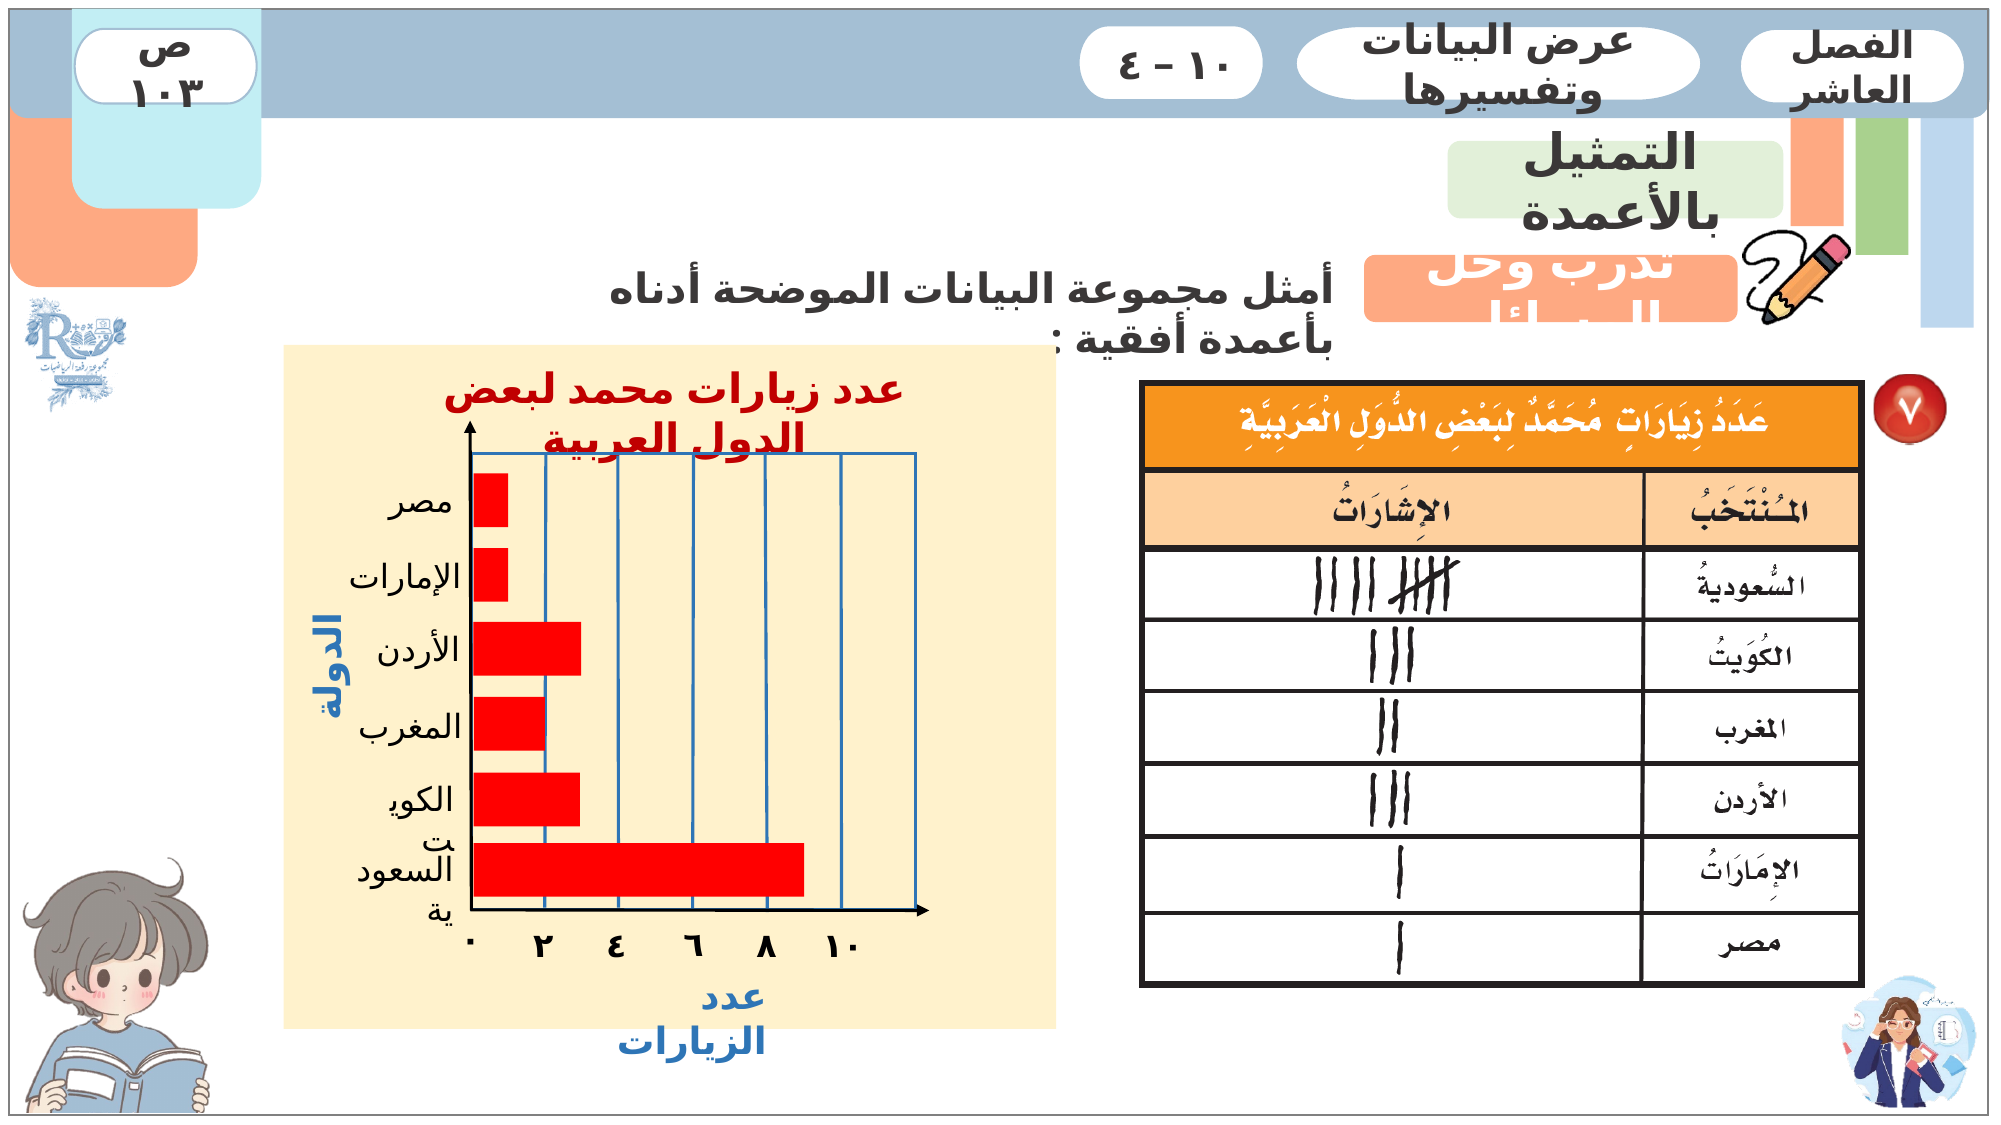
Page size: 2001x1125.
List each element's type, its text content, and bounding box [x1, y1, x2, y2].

text_box الأردن [324, 620, 469, 676]
text_box [473, 898, 543, 908]
picture [20, 850, 215, 1113]
picture [15, 290, 146, 421]
text_box تدرب وحل المسائل [1363, 253, 1739, 324]
text_box ٢ [508, 917, 569, 972]
text_box [695, 453, 765, 842]
text_box [694, 842, 765, 898]
text_box ٨ [731, 916, 792, 972]
text_box [70, 7, 263, 210]
text_box [546, 621, 582, 677]
text_box [473, 696, 544, 752]
text_box [472, 621, 544, 677]
text_box ١٠ – ٤ [1077, 24, 1265, 102]
text_box [473, 772, 544, 827]
text_box [768, 453, 839, 908]
text_box السعودية [337, 840, 469, 936]
text_box [8, 8, 1989, 1116]
picture [1742, 222, 1851, 332]
text_box الإمارات [324, 548, 469, 603]
text_box [547, 898, 616, 908]
text_box [547, 453, 691, 842]
text_box الفصل العاشر [1738, 27, 1966, 105]
text_box عدد زيارات محمد لبعض الدول العربية [377, 354, 973, 470]
text_box [619, 842, 692, 898]
text_box [546, 842, 617, 898]
text_box [621, 898, 691, 908]
text_box التمثيل بالأعمدة [1446, 139, 1785, 220]
text_box ٠ [435, 910, 496, 966]
text_box [473, 827, 543, 842]
text_box عدد الزيارات [535, 964, 782, 1070]
text_box ٦ [658, 916, 719, 971]
text_box [472, 453, 544, 621]
text_box [695, 898, 765, 908]
text_box عرض البيانات وتفسيرها [1294, 25, 1703, 102]
text_box [472, 472, 509, 528]
text_box الكويت [356, 770, 469, 866]
text_box [283, 344, 1057, 1030]
text_box [473, 842, 544, 898]
text_box ١٠ [804, 916, 878, 971]
text_box أمثل مجموعة البيانات الموضحة أدناه بأعمدة أفقية : [590, 254, 1351, 370]
text_box [473, 752, 543, 772]
text_box ٤ [581, 916, 641, 972]
text_box ص ١٠٣ [73, 27, 258, 105]
text_box [768, 842, 805, 898]
text_box [473, 677, 543, 696]
picture [1123, 359, 1983, 1116]
text_box [843, 453, 916, 908]
text_box [472, 547, 509, 603]
text_box مصر [354, 471, 469, 527]
text_box الدولة [296, 554, 356, 789]
text_box [546, 772, 581, 827]
text_box المغرب [327, 697, 469, 753]
